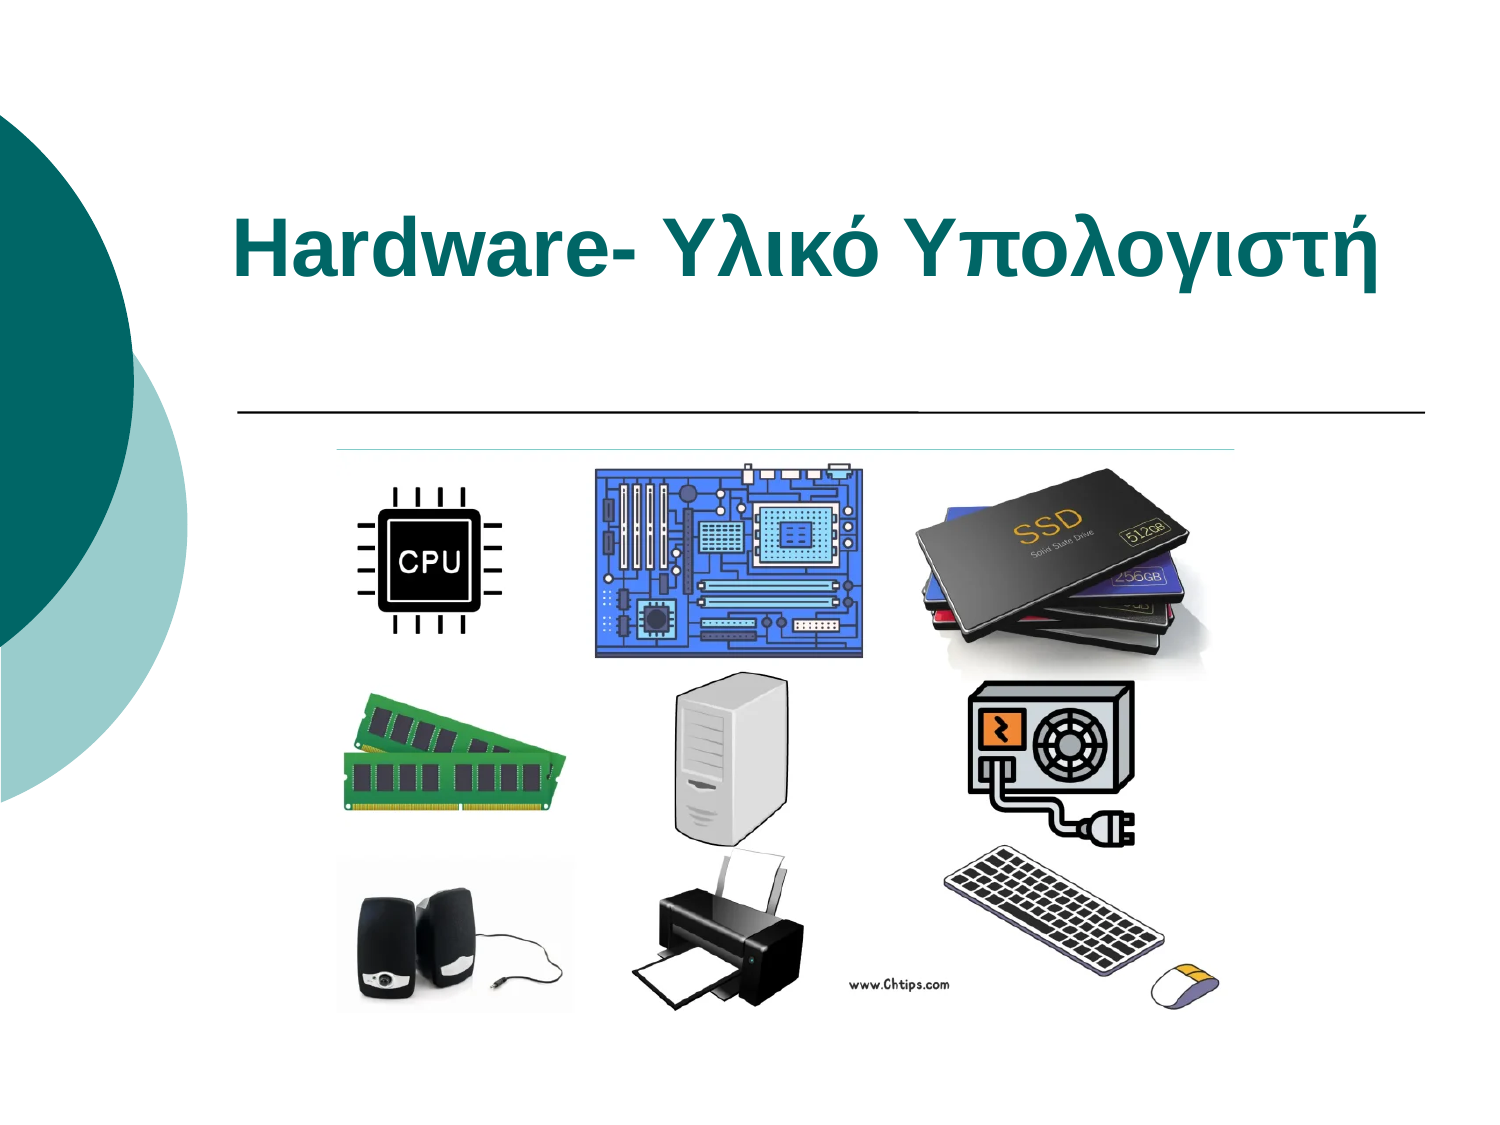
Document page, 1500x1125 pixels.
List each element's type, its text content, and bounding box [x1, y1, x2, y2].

title Hardware- Υλικό Υπολογιστή [206, 113, 1407, 302]
picture [336, 449, 1235, 1013]
